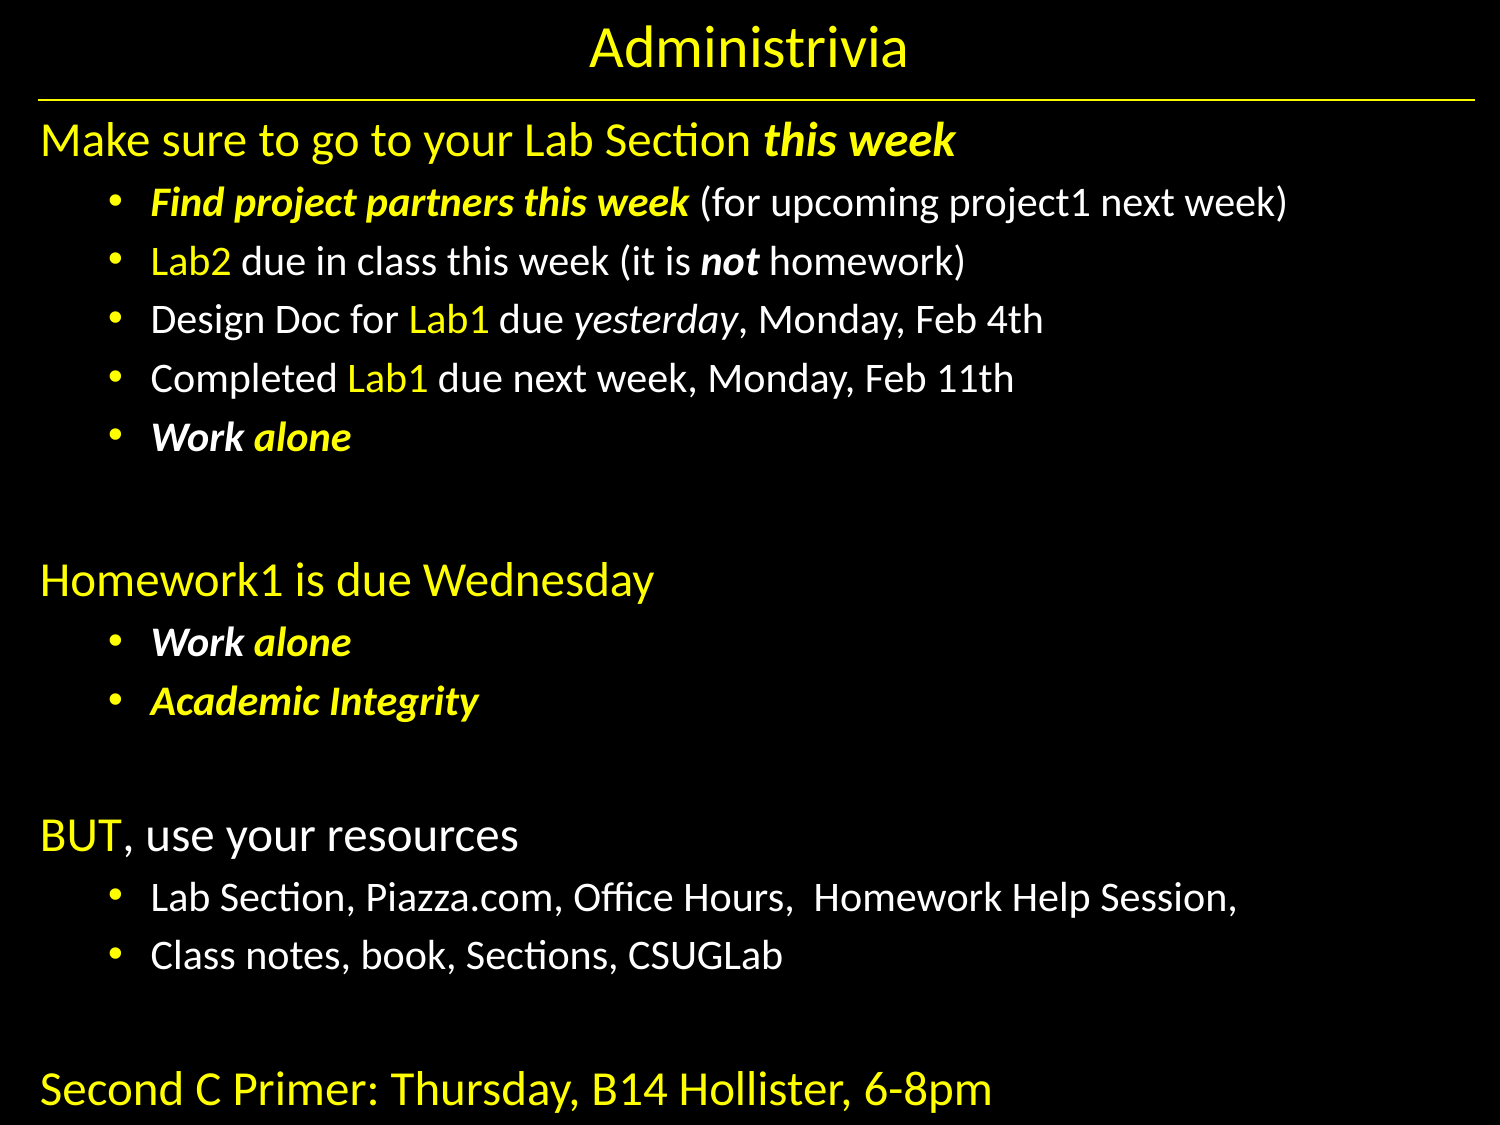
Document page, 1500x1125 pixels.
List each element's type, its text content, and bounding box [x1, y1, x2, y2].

list Make sure to go to your Lab Section this week Find project partners this week (for upcoming project1 next week) Lab2 due in class this week (it is not homework) Design Doc for Lab1 due yesterday, Monday, Feb 4th Completed Lab1 due next week, Monday, Feb 11th Work alone Homework1 is due Wednesday Work alone Academic Integrity BUT, use your resources Lab Section, Piazza.com, Office Hours, Homework Help Session, Class notes, book, Sections, CSUGLab Second C Primer: Thursday, B14 Hollister, 6-8pm [24, 99, 1500, 1125]
title Administrivia [37, 0, 1463, 88]
